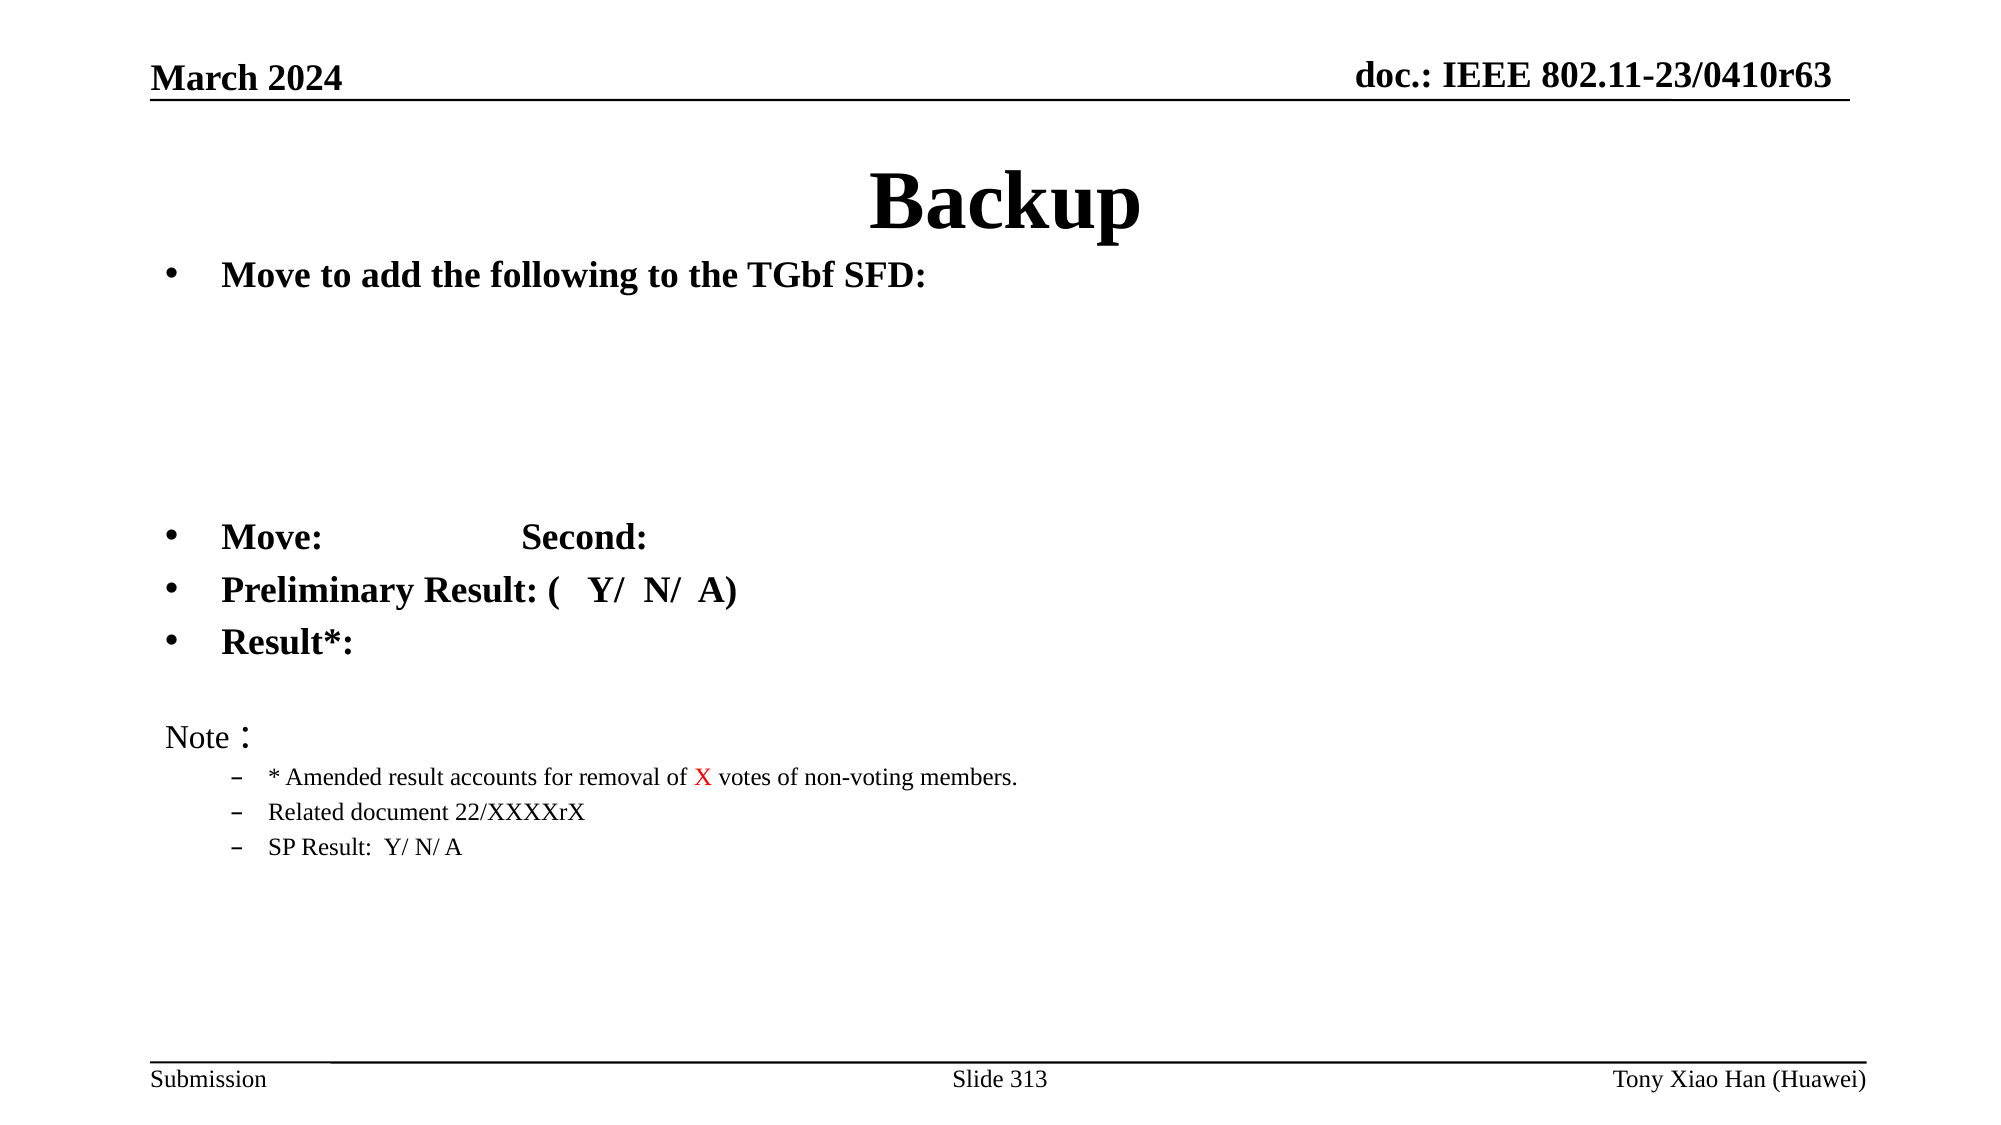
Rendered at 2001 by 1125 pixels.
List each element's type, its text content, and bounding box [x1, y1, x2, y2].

text_box Backup [368, 137, 1644, 212]
text_box Move to add the following to the TGbf SFD: Move: Second: Preliminary Result: ( Y/ N/ A) Result*: Note： * Amended result accounts for removal of X votes of non-voting members. Related document 22/XXXXrX SP Result: Y/ N/ A [149, 212, 1875, 900]
